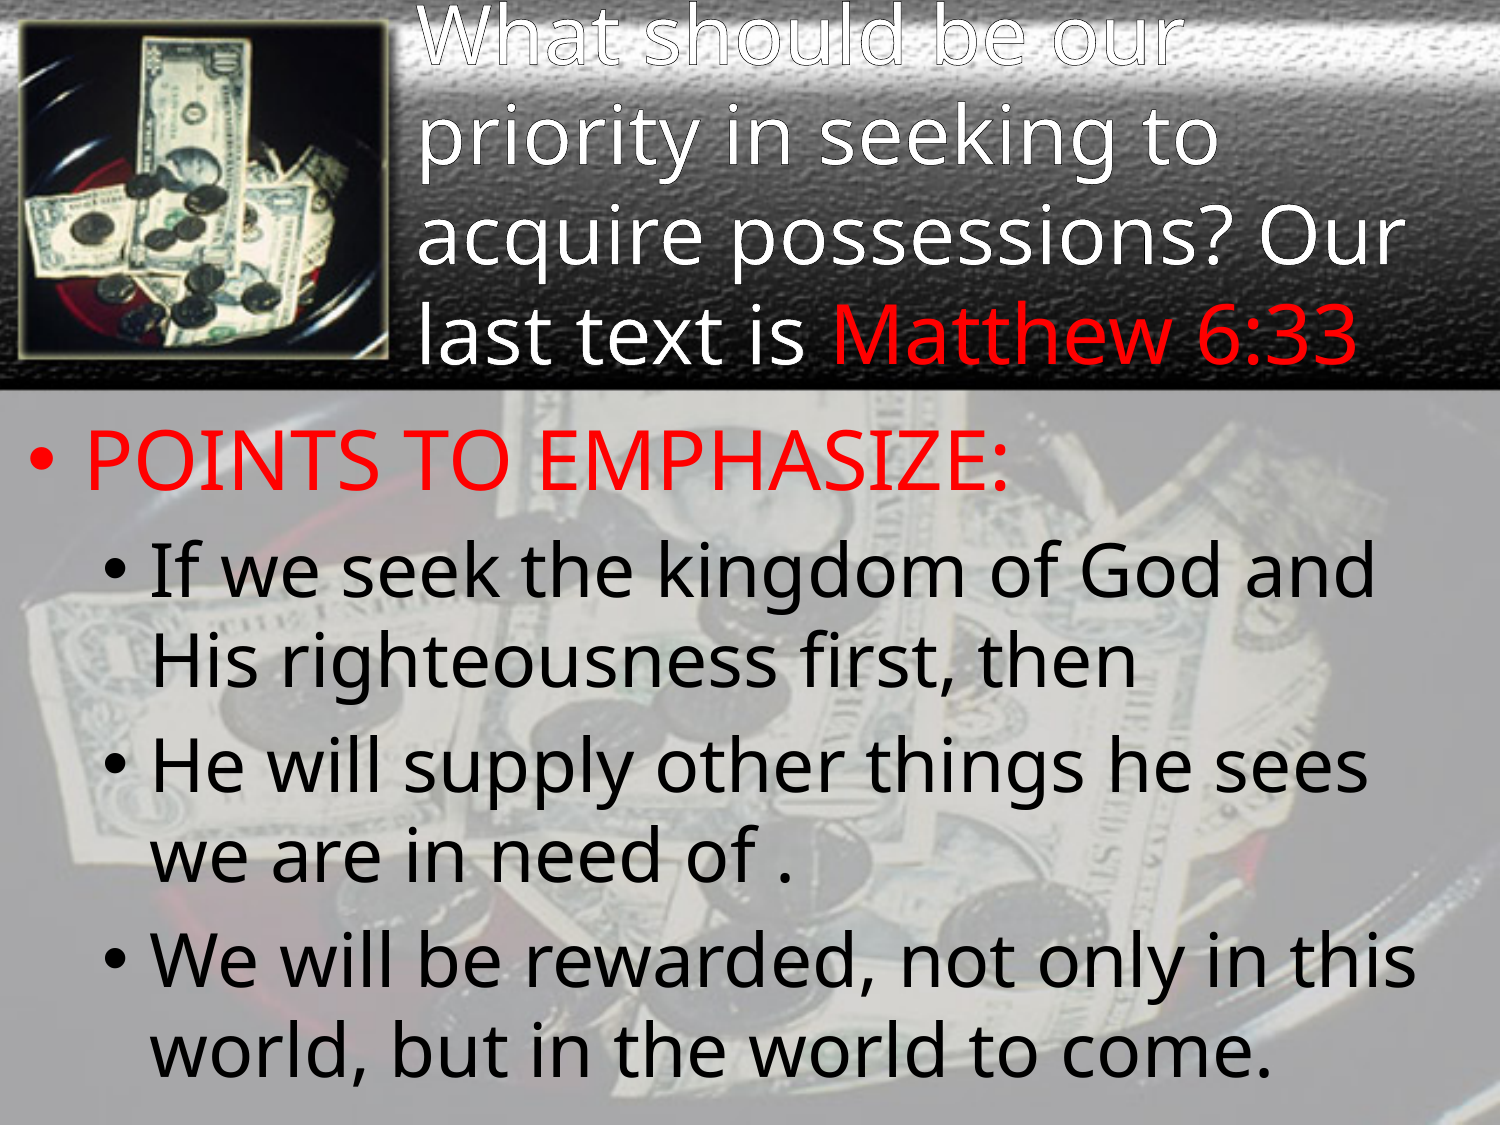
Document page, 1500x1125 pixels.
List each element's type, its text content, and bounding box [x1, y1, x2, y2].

list POINTS TO EMPHASIZE: If we seek the kingdom of God and His righteousness first, then He will supply other things he sees we are in need of . We will be rewarded, not only in this world, but in the world to come. [12, 399, 1488, 1125]
picture [0, 0, 1500, 1125]
title What should be our priority in seeking to acquire possessions? Our last text is Matthew 6:33 [399, 87, 1500, 275]
